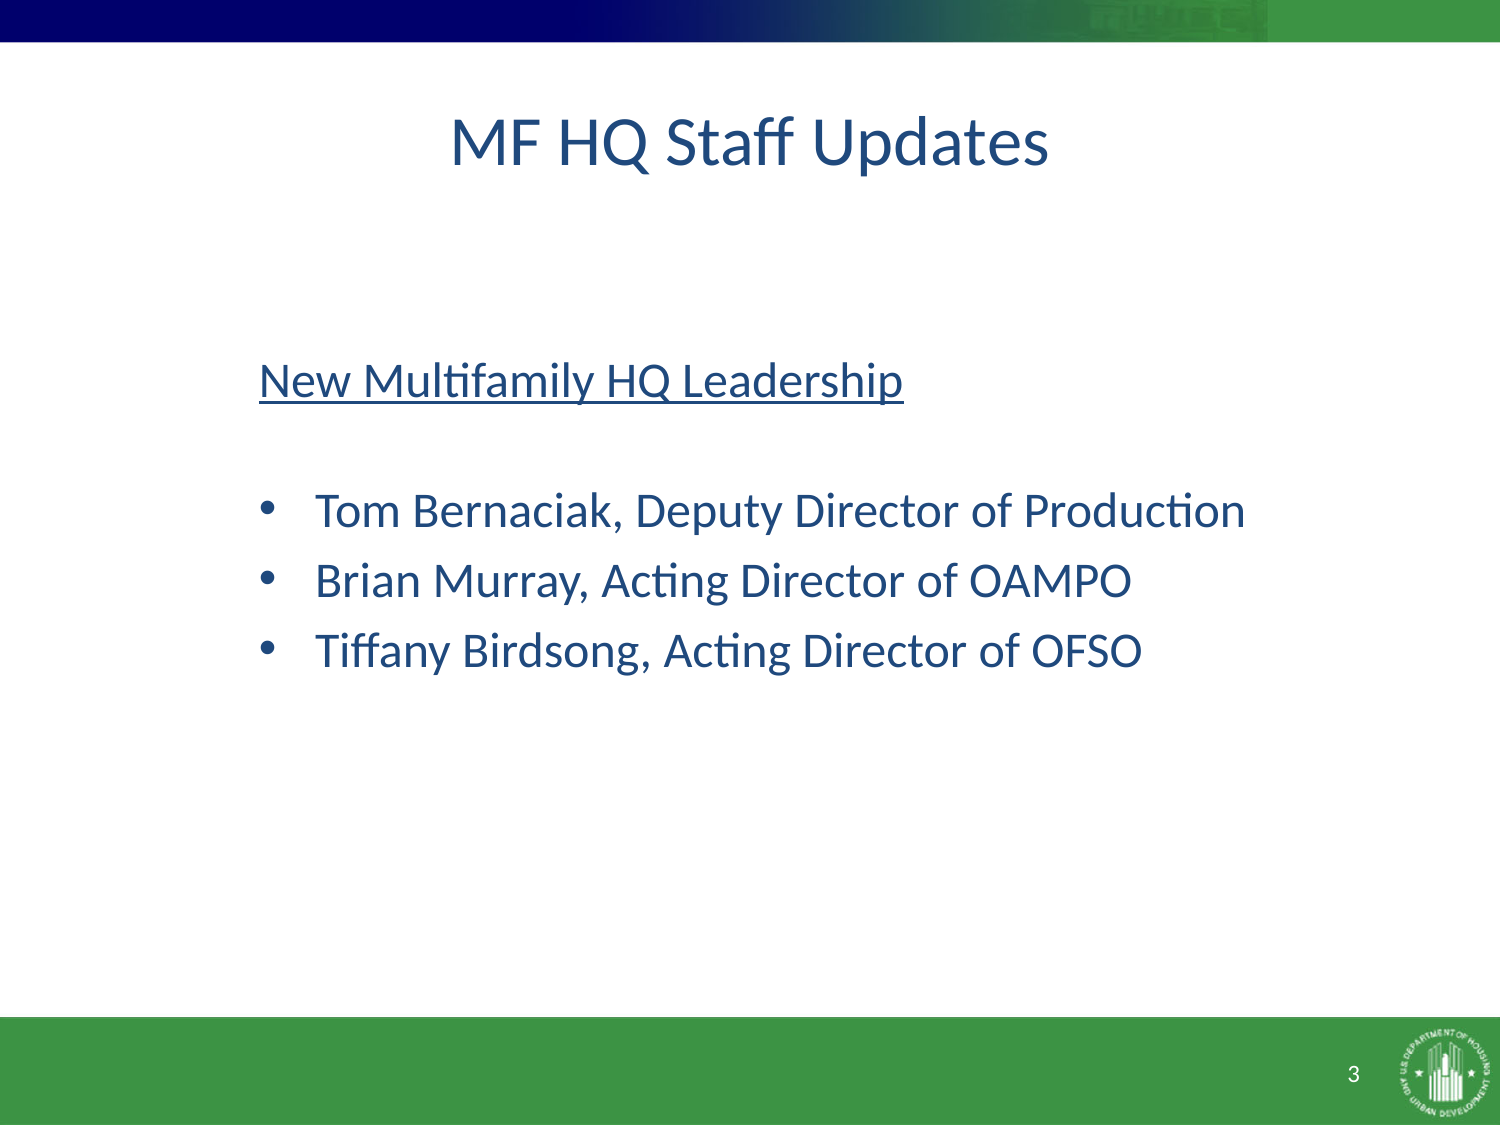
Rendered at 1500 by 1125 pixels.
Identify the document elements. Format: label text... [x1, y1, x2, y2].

title MF HQ Staff Updates [140, 87, 1360, 188]
picture [0, 0, 1500, 1125]
list New Multifamily HQ Leadership Tom Bernaciak, Deputy Director of Production Brian Murray, Acting Director of OAMPO Tiffany Birdsong, Acting Director of OFSO [243, 200, 1300, 975]
slide_number 3 [1074, 1042, 1375, 1103]
